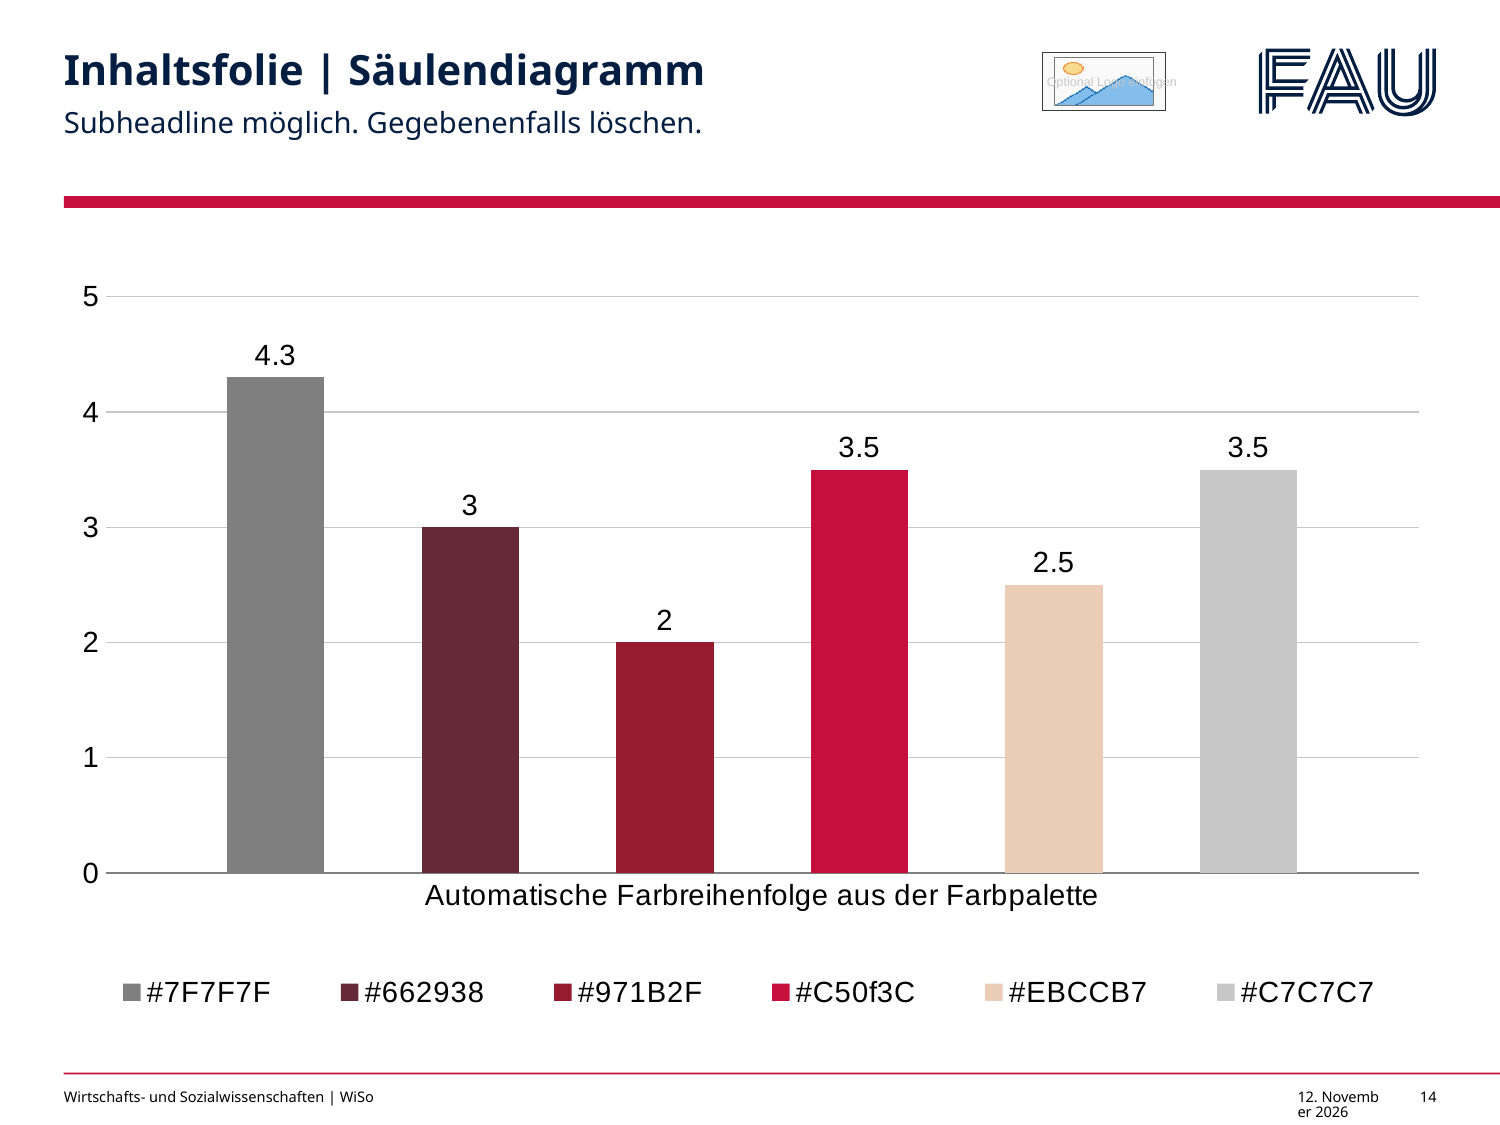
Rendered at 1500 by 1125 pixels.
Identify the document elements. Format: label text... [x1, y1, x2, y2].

footer Wirtschafts- und Sozialwissenschaften | WiSo [63, 1088, 737, 1106]
title Inhaltsfolie | Säulendiagramm [63, 49, 906, 95]
chart [63, 267, 1437, 1018]
picture [1037, 49, 1171, 113]
list Subheadline möglich. Gegebenenfalls löschen. [63, 100, 906, 137]
slide_number 14 [1406, 1088, 1437, 1106]
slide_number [1297, 1088, 1387, 1106]
